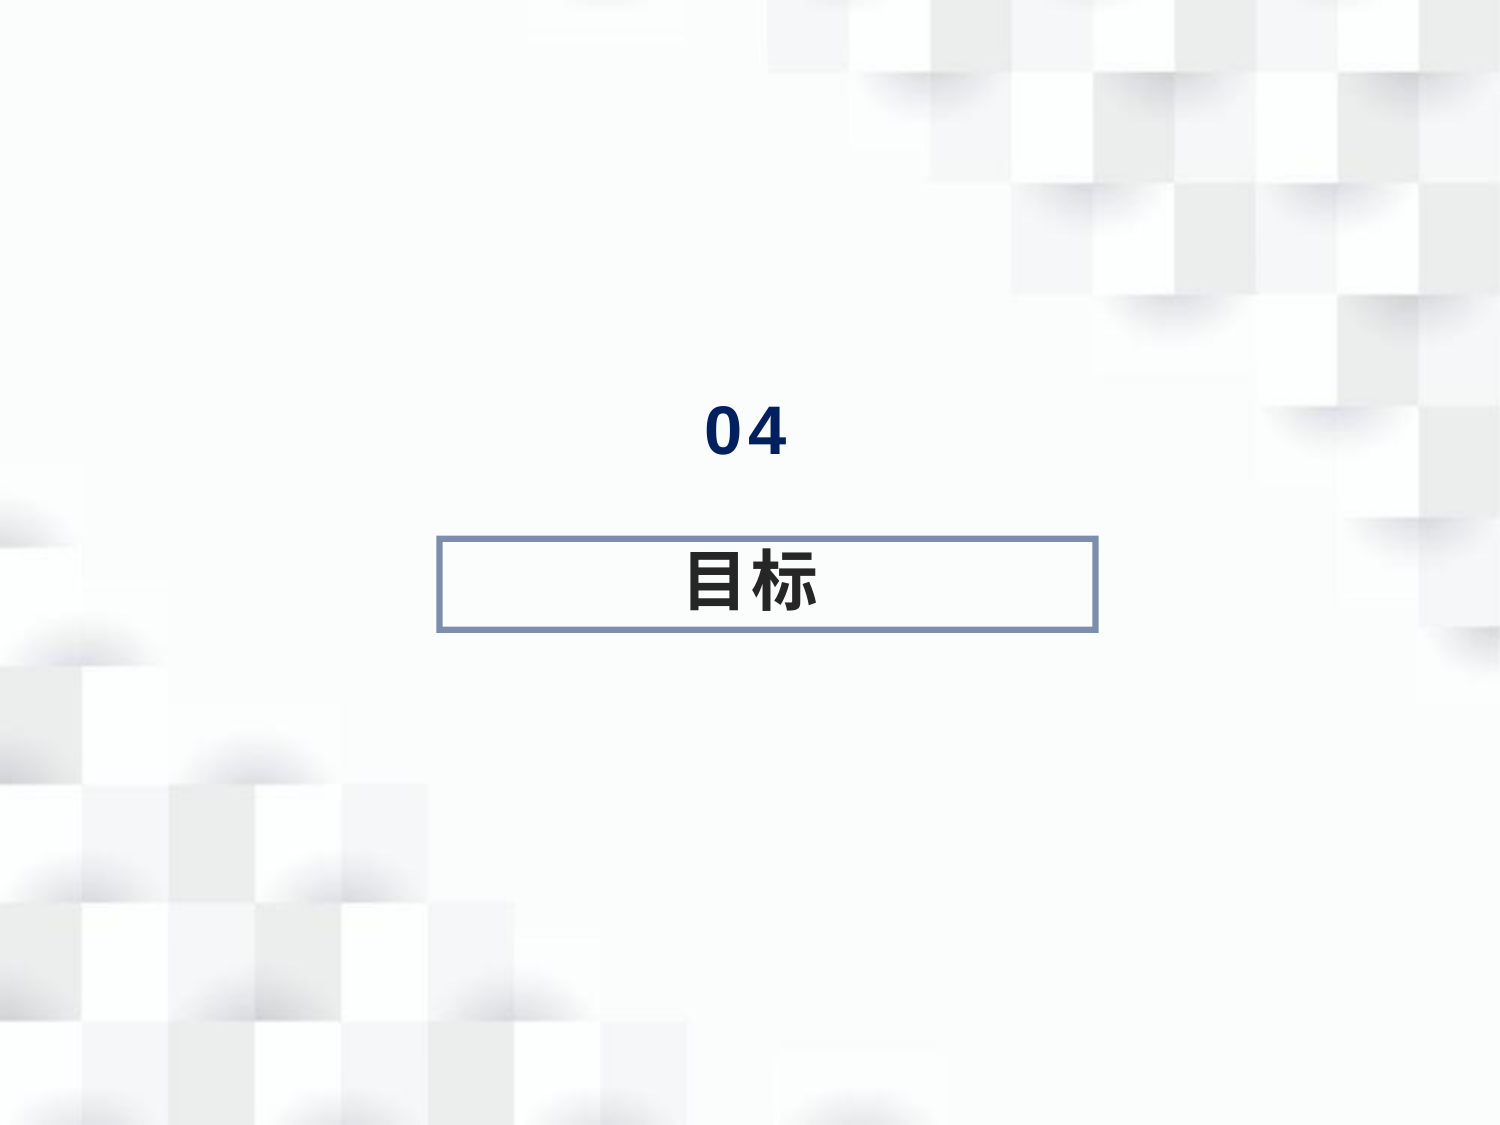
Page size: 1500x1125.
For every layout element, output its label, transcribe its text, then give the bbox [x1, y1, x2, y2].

title 04 [395, 361, 1096, 469]
list 目标 [346, 514, 1154, 631]
picture [0, 0, 1500, 1125]
text_box [439, 538, 1097, 631]
